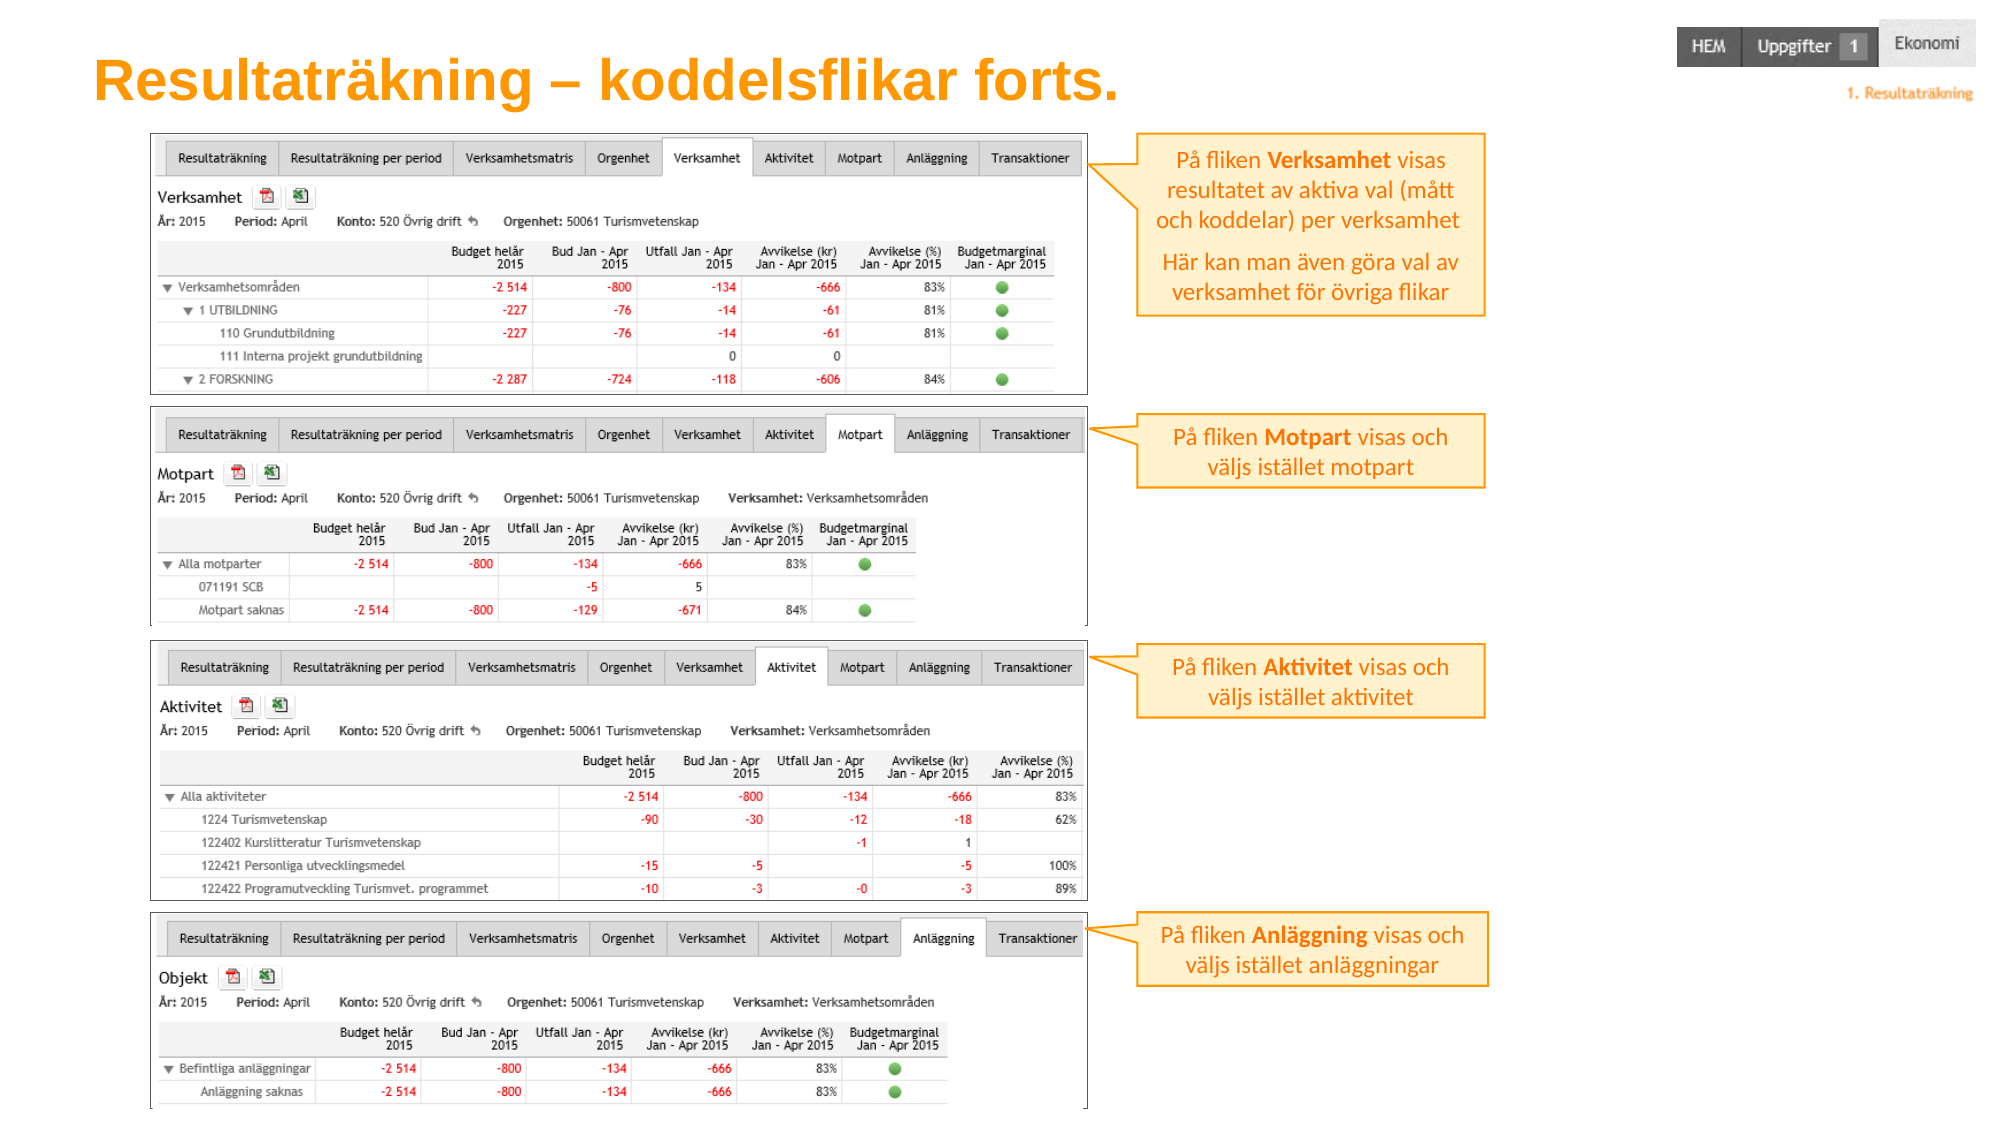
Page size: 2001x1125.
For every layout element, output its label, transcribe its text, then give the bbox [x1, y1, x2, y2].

text_box På fliken Verksamhet visas resultatet av aktiva val (mått och koddelar) per verksamhet Här kan man även göra val av verksamhet för övriga flikar [1086, 132, 1486, 317]
picture [152, 408, 1085, 626]
text_box [150, 133, 1088, 395]
text_box På fliken Anläggning visas och väljs istället anläggningar [1090, 911, 1490, 987]
text_box På fliken Aktivitet visas och väljs istället aktivitet [1089, 643, 1486, 719]
text_box På fliken Motpart visas och väljs istället motpart [1089, 413, 1486, 489]
picture [152, 135, 1082, 394]
text_box [150, 406, 1088, 626]
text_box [1675, 18, 1977, 67]
text_box [150, 640, 1088, 901]
text_box Resultaträkning – koddelsflikar forts. [78, 18, 1429, 121]
picture [1837, 75, 1981, 108]
picture [152, 642, 1085, 900]
picture [152, 914, 1090, 1109]
